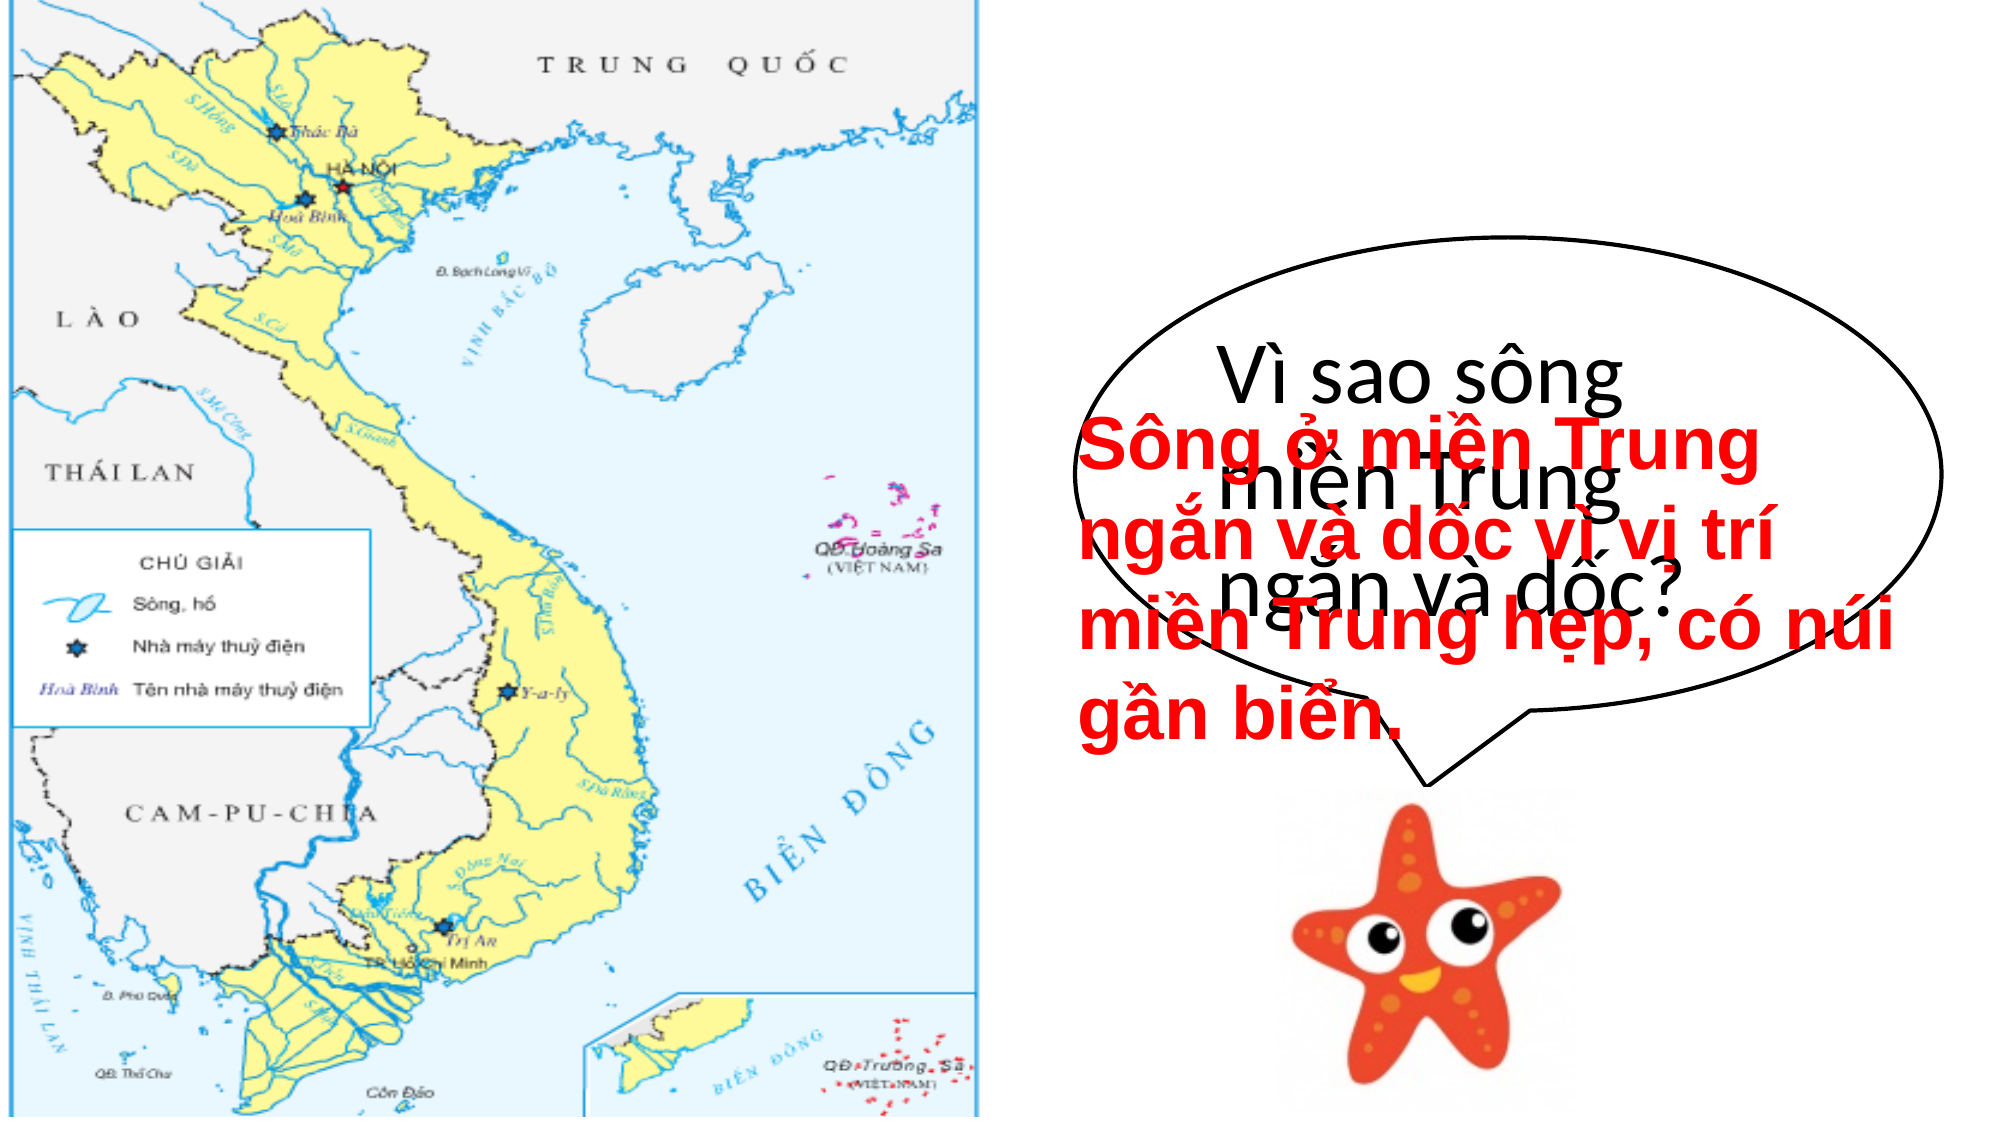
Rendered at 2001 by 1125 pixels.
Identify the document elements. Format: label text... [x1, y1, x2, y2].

picture [0, 0, 992, 1117]
text_box Sông ở miền Trung ngắn và dốc vì vị trí miền Trung hẹp, có núi gần biển. [1062, 387, 1928, 763]
text_box Vì sao sông miền Trung ngắn và dốc? [1407, 763, 1463, 785]
picture [1274, 787, 1578, 1113]
text_box Vì sao sông miền Trung ngắn và dốc? [1928, 410, 1944, 538]
text_box Vì sao sông miền Trung ngắn và dốc? [1102, 235, 1914, 387]
